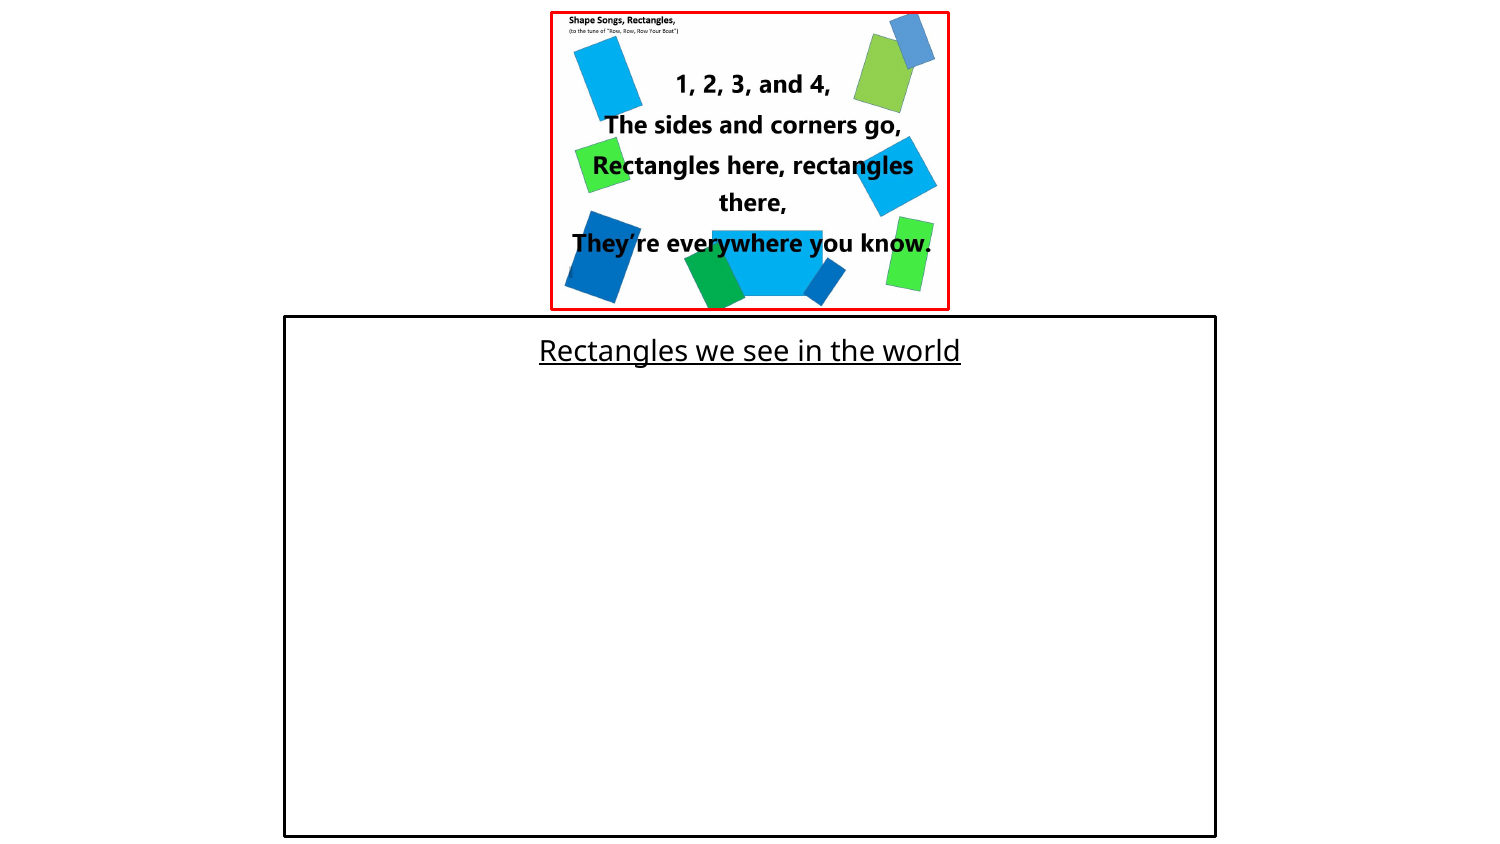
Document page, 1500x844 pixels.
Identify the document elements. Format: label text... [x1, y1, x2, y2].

picture [552, 14, 948, 309]
text_box Rectangles we see in the world [284, 316, 1216, 837]
